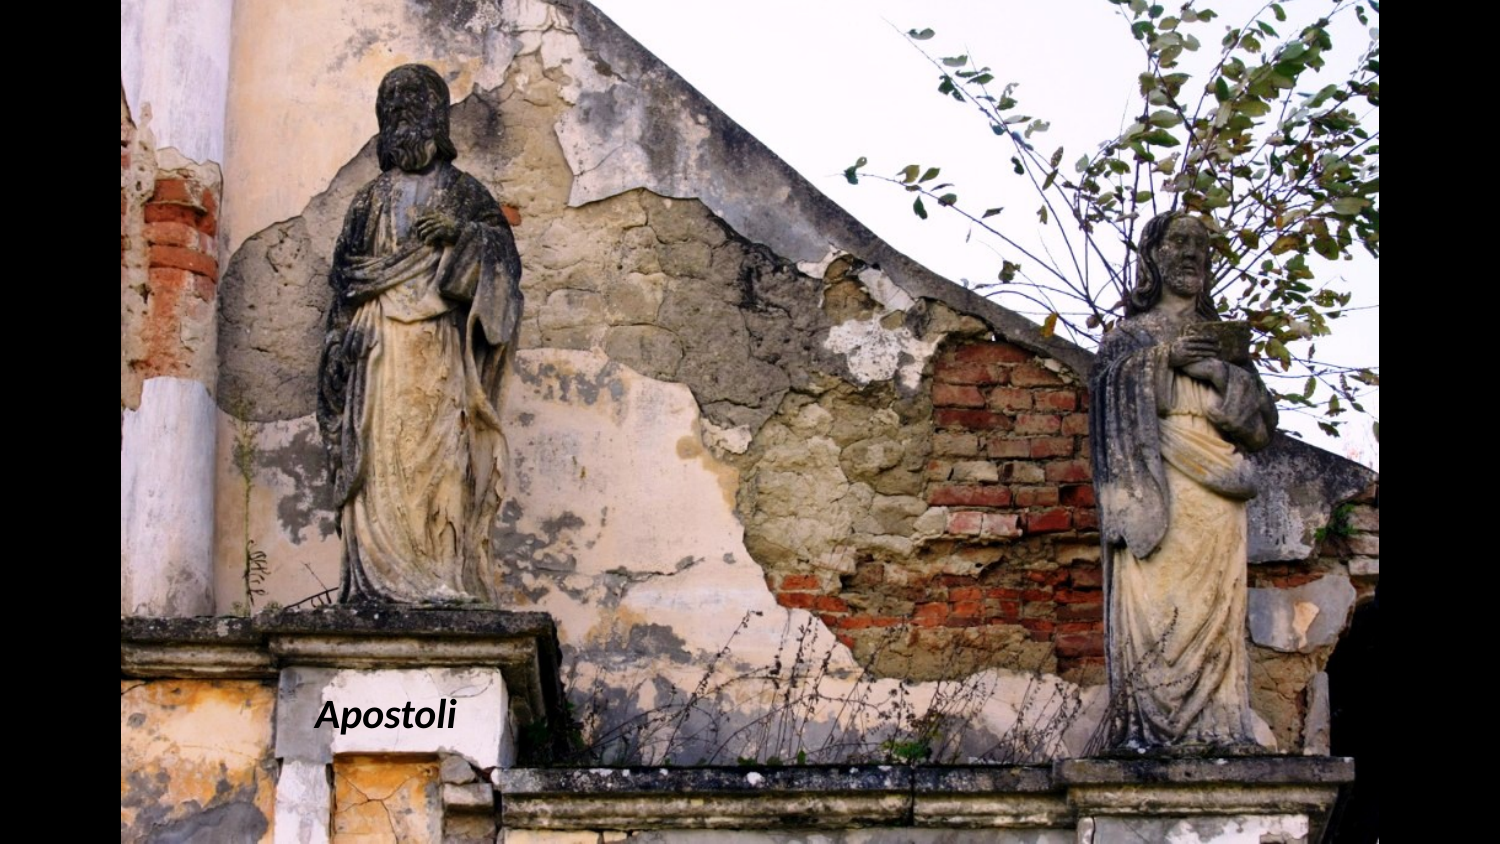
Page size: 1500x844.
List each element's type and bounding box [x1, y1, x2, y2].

picture [120, 0, 1380, 844]
